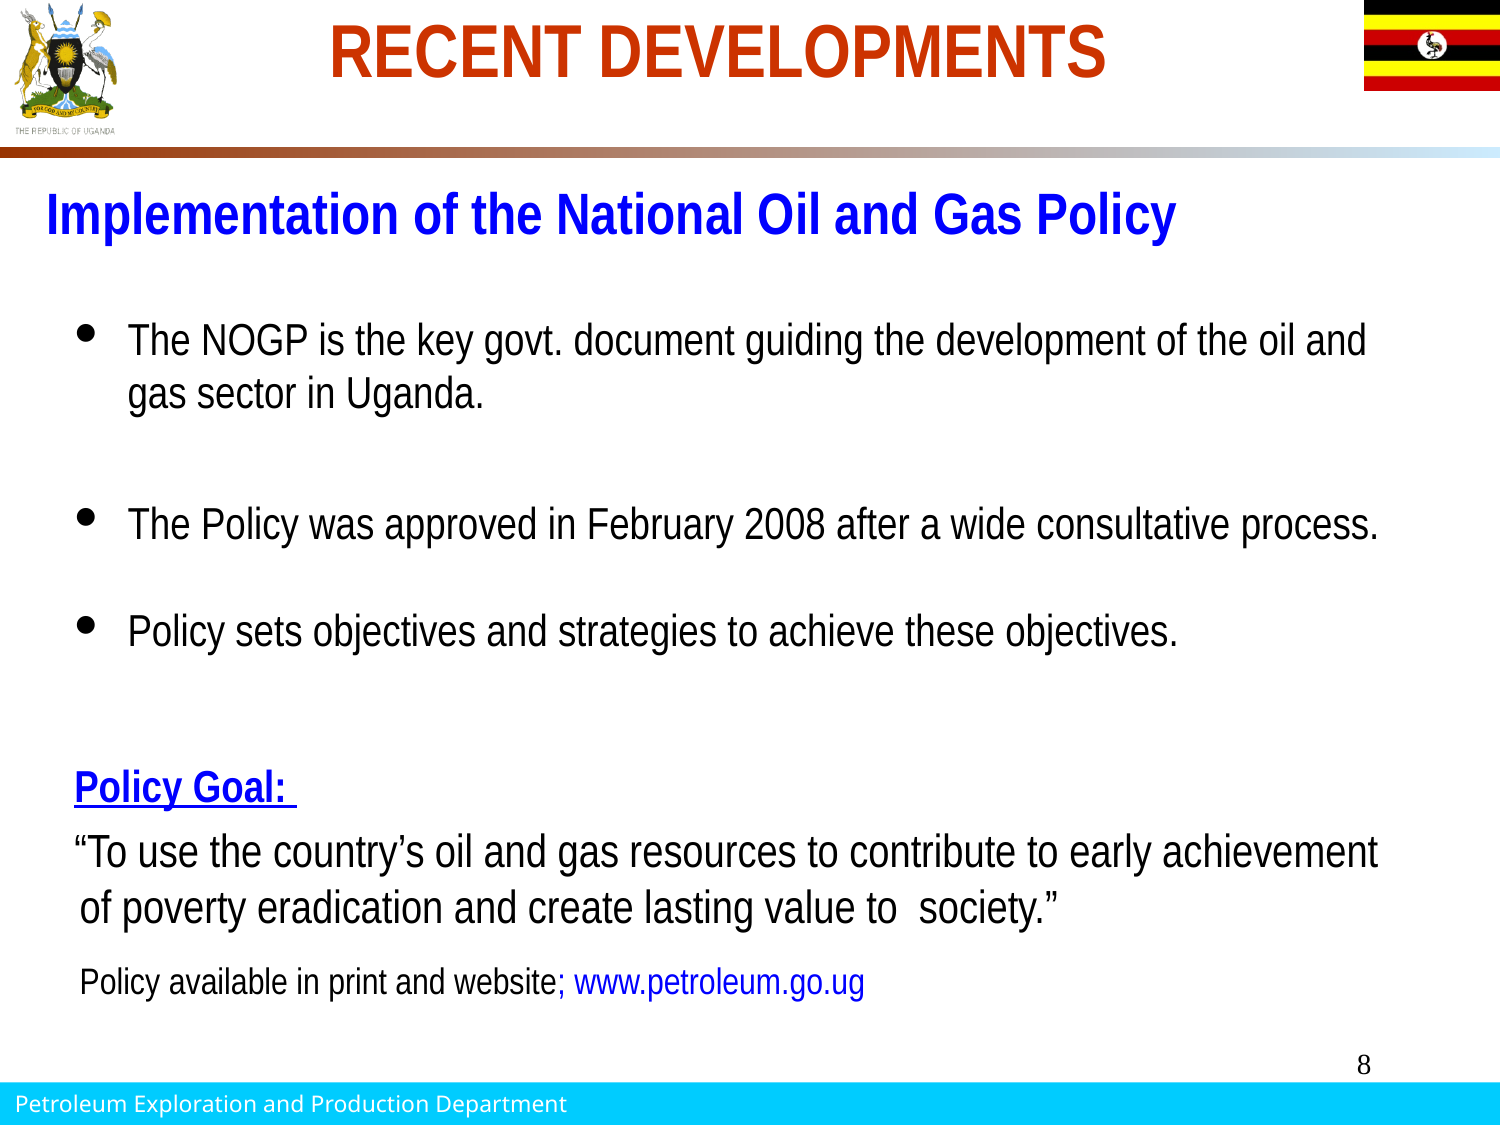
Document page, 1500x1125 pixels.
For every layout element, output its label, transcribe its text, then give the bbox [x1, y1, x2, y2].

picture [1364, 0, 1500, 91]
slide_number 8 [1074, 1024, 1388, 1101]
list The NOGP is the key govt. document guiding the development of the oil and gas sector in Uganda. The Policy was approved in February 2008 after a wide consultative process. Policy sets objectives and strategies to achieve these objectives. Policy Goal: “To use the country’s oil and gas resources to contribute to early achievement of poverty eradication and create lasting value to society.” Policy available in print and website; www.petroleum.go.ug [58, 302, 1419, 1071]
text_box Recent Developments [144, 16, 1294, 99]
text_box Implementation of the National Oil and Gas Policy [22, 177, 1329, 291]
picture [10, 0, 123, 138]
